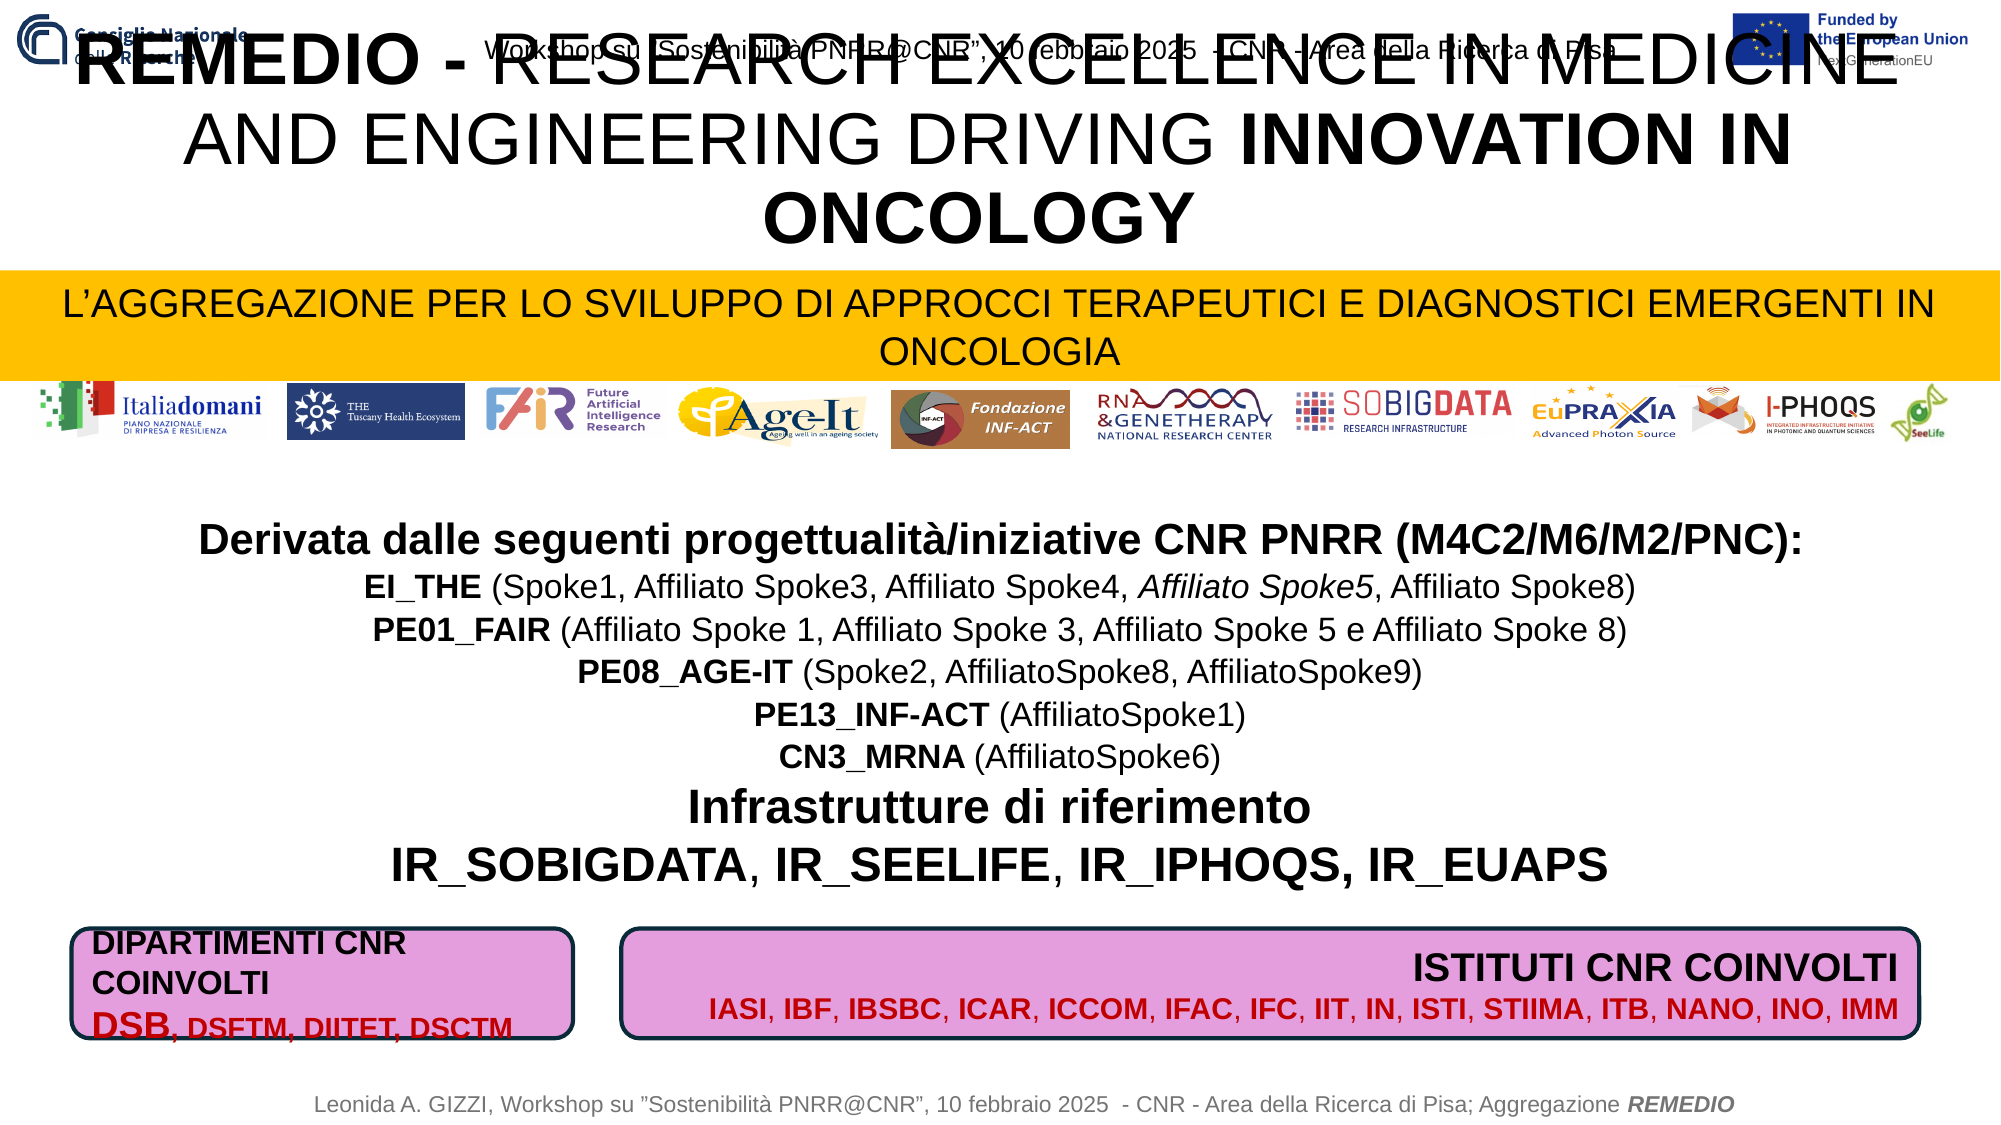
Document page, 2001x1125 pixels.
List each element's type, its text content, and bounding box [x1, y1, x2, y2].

picture [1294, 384, 1517, 438]
picture [678, 387, 878, 447]
picture [13, 6, 251, 71]
picture [1083, 382, 1281, 449]
subtitle Derivata dalle seguenti progettualità/iniziative CNR PNRR (M4C2/M6/M2/PNC): EI_THE (Spoke1, Affiliato Spoke3, Affiliato Spoke4, Affiliato Spoke5, Affiliato Spoke8) PE01_FAIR (Affiliato Spoke 1, Affiliato Spoke 3, Affiliato Spoke 5 e Affiliato Spoke 8) PE08_AGE-IT (Spoke2, AffiliatoSpoke8, AffiliatoSpoke9) PE13_INF-ACT (AffiliatoSpoke1) CN3_MRNA (AffiliatoSpoke6) Infrastrutture di riferimento IR_SOBIGDATA, IR_SEELIFE, IR_IPHOQS, IR_EUAPS [43, 509, 1957, 908]
picture [1530, 380, 1969, 449]
picture [1730, 10, 1971, 70]
text_box Workshop su ”Sostenibilità PNRR@CNR”, 10 febbraio 2025 - CNR - Area della Ricerca di Pisa [299, 29, 1725, 68]
text_box Leonida A. GIZZI, Workshop su ”Sostenibilità PNRR@CNR”, 10 febbraio 2025 - CNR - Area della Ricerca di Pisa; Aggregazione REMEDIO [299, 1082, 1834, 1125]
picture [30, 371, 269, 439]
picture [479, 383, 667, 438]
text_box L’aggregazione per lo Sviluppo di Approcci Terapeutici e Diagnostici Emergenti in Oncologia [0, 270, 2000, 381]
picture [287, 383, 465, 440]
text_box Istituti CNR Coinvolti IASI, IBF, IBSBC, ICAR, ICCOM, IFAC, IFC, IIT, IN, ISTI, STIIMA, ITB, NANO, INO, IMM [619, 926, 1922, 1041]
text_box Dipartimenti CNR Coinvolti DSB, DSFTM, DIITET, DSCTM [69, 926, 576, 1041]
title REMEDIO - Research Excellence in Medicine and Engineering Driving Innovation in Oncology [9, 96, 1969, 263]
picture [891, 389, 1070, 449]
